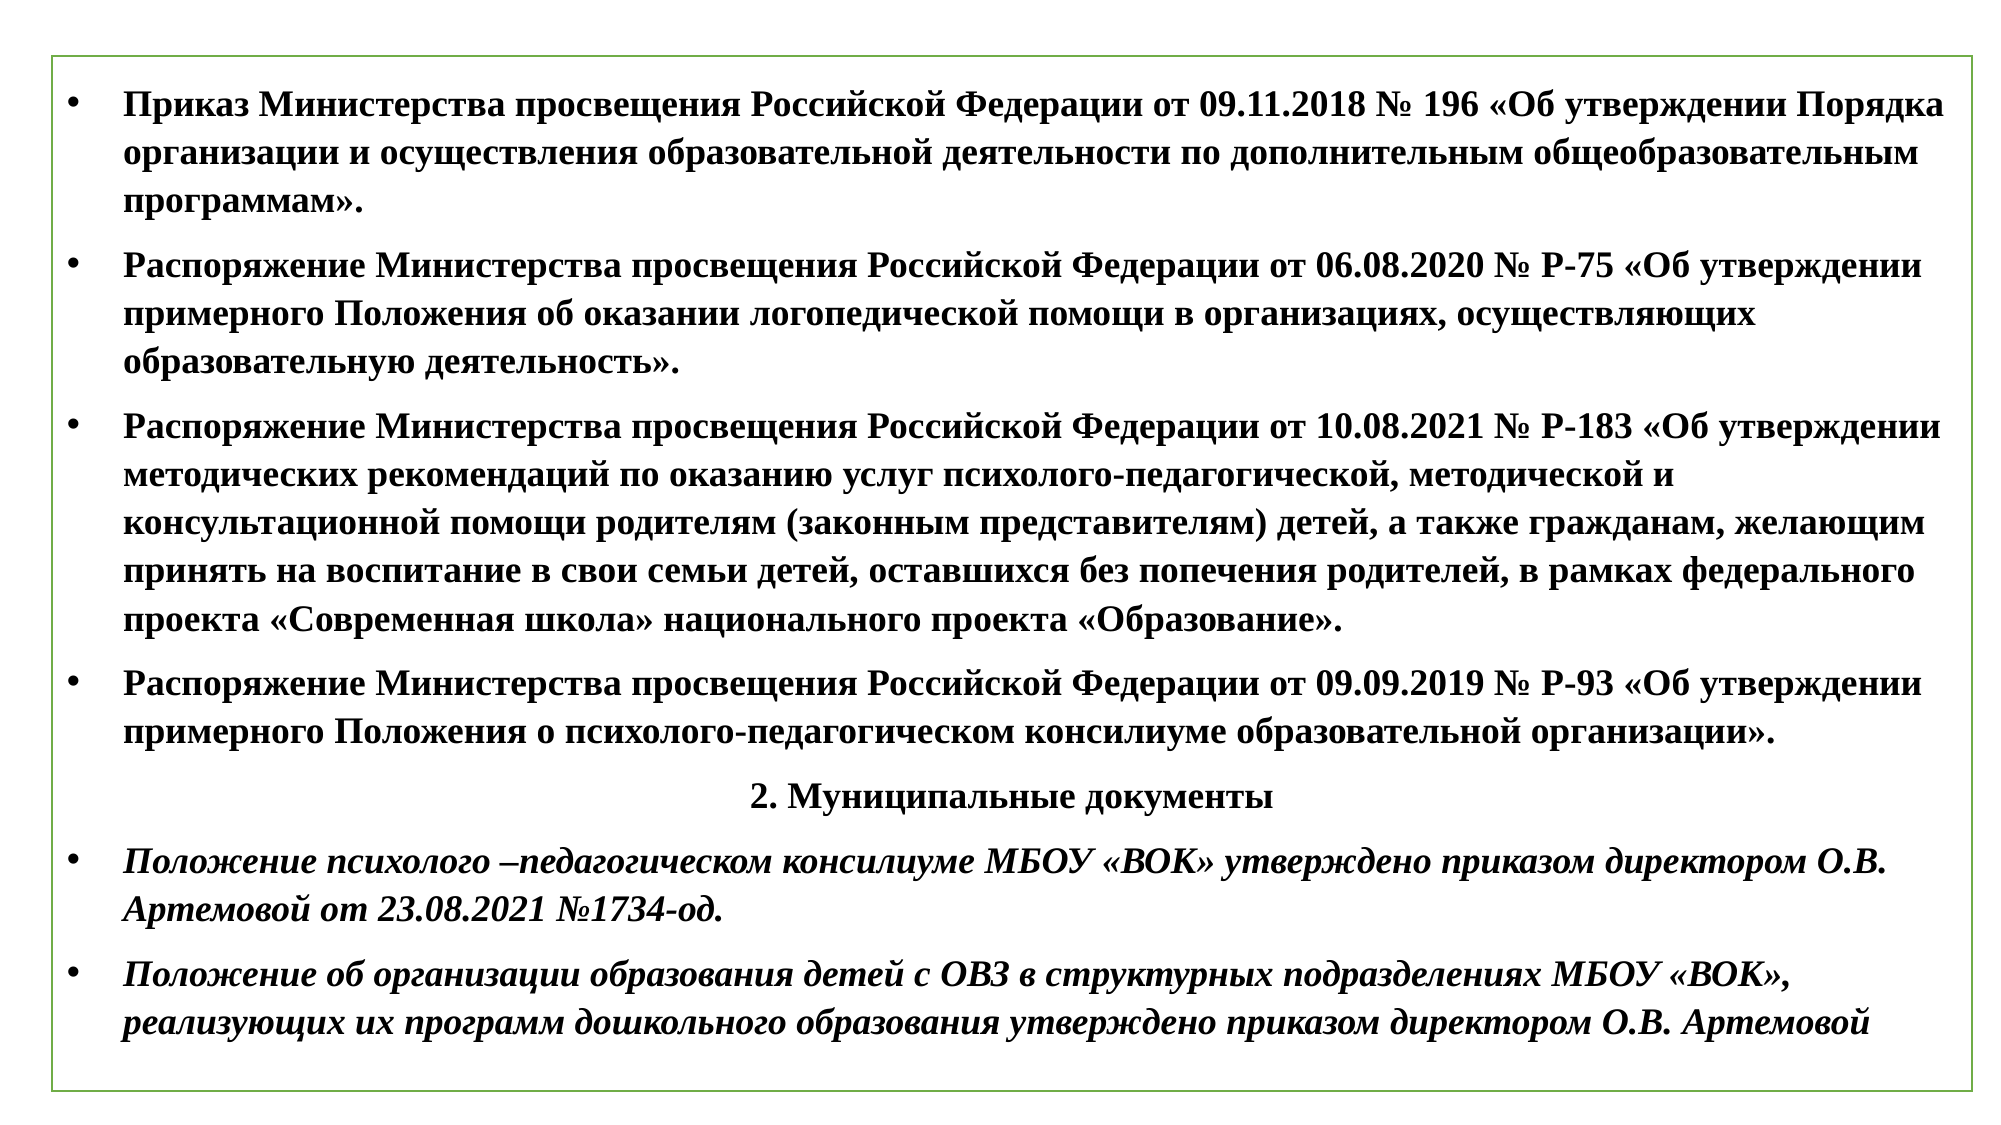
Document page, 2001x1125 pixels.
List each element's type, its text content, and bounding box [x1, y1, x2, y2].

text_box Приказ Министерства просвещения Российской Федерации от 09.11.2018 № 196 «Об утверждении Порядка организации и осуществления образовательной деятельности по дополнительным общеобразовательным программам». Распоряжение Министерства просвещения Российской Федерации от 06.08.2020 № Р-75 «Об утверждении примерного Положения об оказании логопедической помощи в организациях, осуществляющих образовательную деятельность». Распоряжение Министерства просвещения Российской Федерации от 10.08.2021 № Р-183 «Об утверждении методических рекомендаций по оказанию услуг психолого-педагогической, методической и консультационной помощи родителям (законным представителям) детей, а также гражданам, желающим принять на воспитание в свои семьи детей, оставшихся без попечения родителей, в рамках федерального проекта «Современная школа» национального проекта «Образование». Распоряжение Министерства просвещения Российской Федерации от 09.09.2019 № Р-93 «Об утверждении примерного Положения о психолого-педагогическом консилиуме образовательной организации». 2. Муниципальные документы Положение психолого –педагогическом консилиуме МБОУ «ВОК» утверждено приказом директором О.В. Артемовой от 23.08.2021 №1734-од. Положение об организации образования детей с ОВЗ в структурных подразделениях МБОУ «ВОК», реализующих их программ дошкольного образования утверждено приказом директором О.В. Артемовой [51, 55, 1973, 1092]
